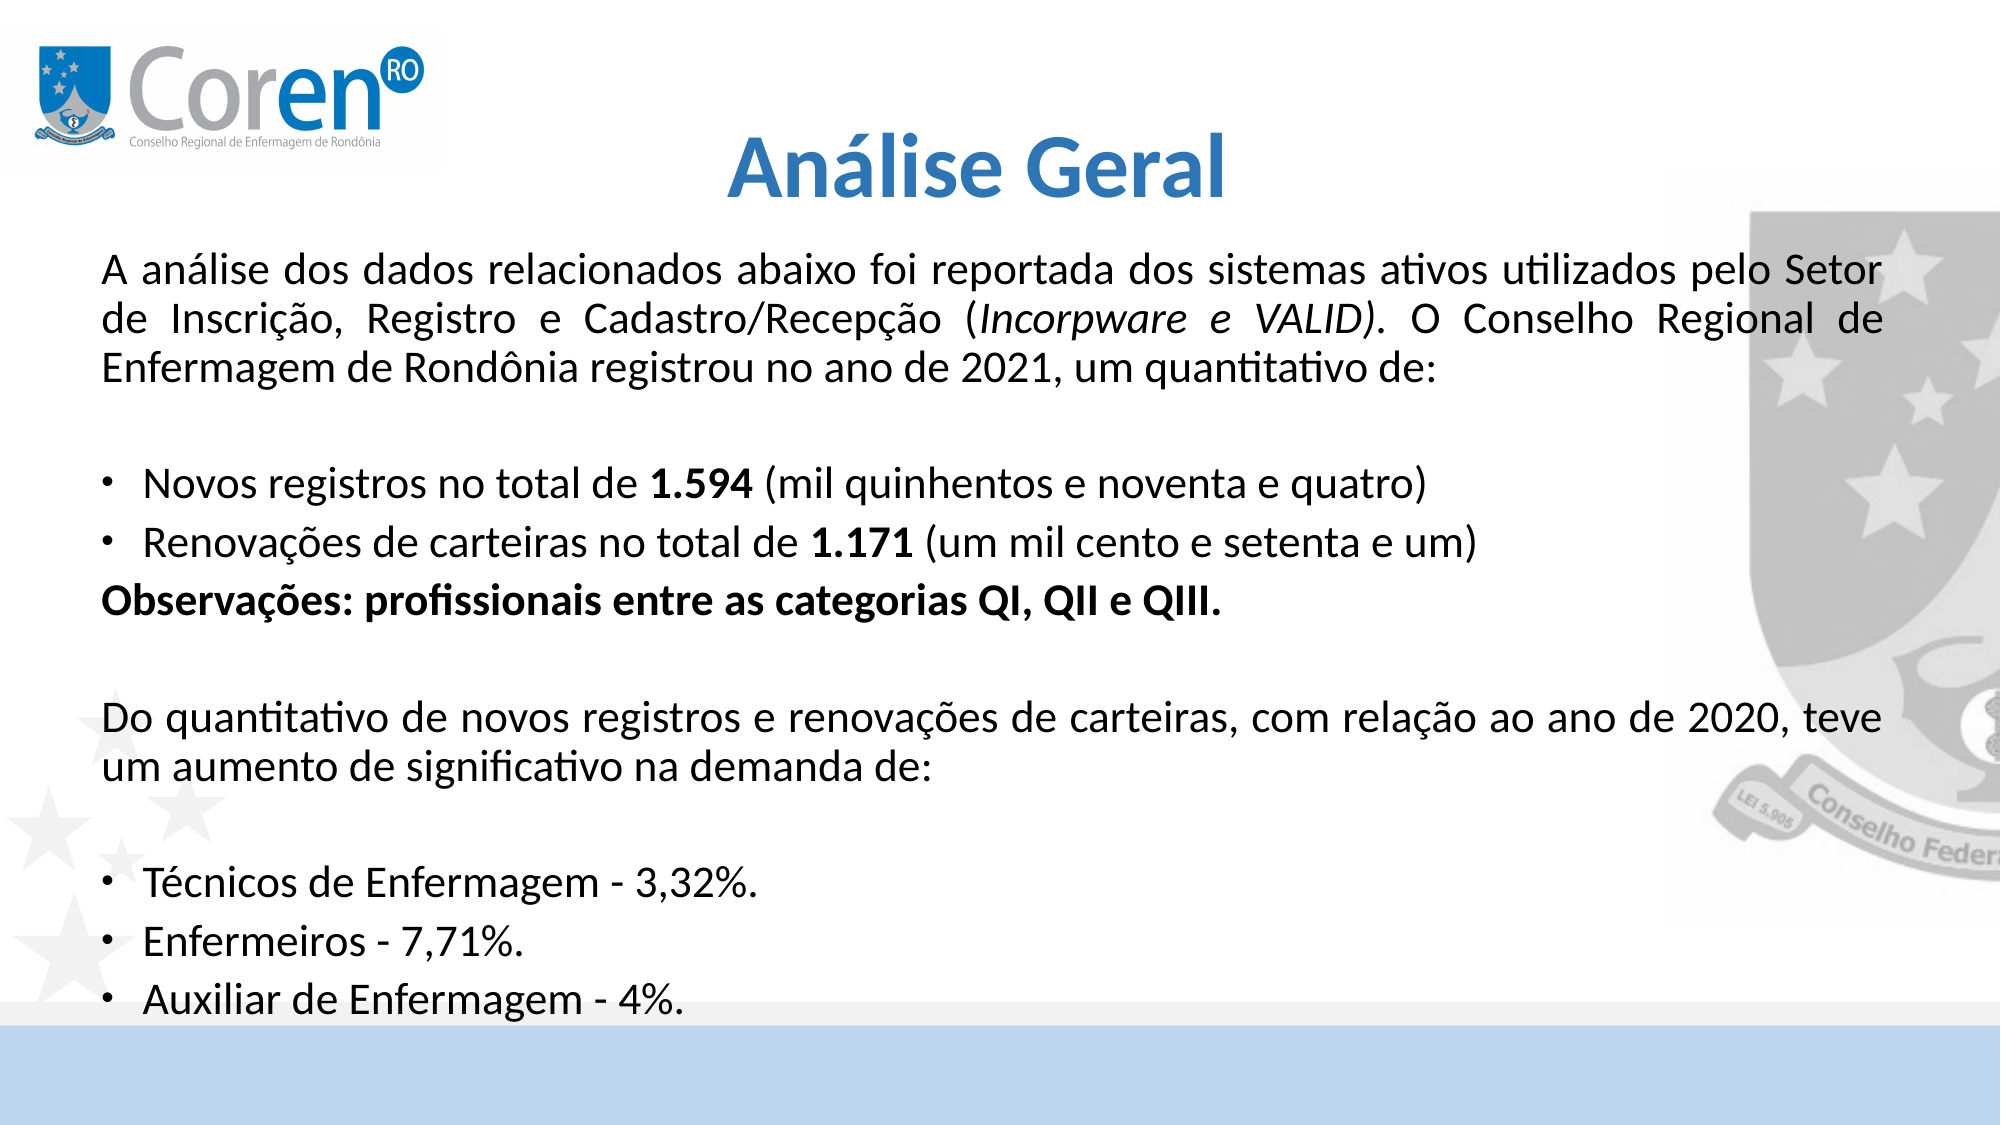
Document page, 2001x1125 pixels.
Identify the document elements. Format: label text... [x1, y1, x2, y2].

list A análise dos dados relacionados abaixo foi reportada dos sistemas ativos utilizados pelo Setor de Inscrição, Registro e Cadastro/Recepção (Incorpware e VALID). O Conselho Regional de Enfermagem de Rondônia registrou no ano de 2021, um quantitativo de: Novos registros no total de 1.594 (mil quinhentos e noventa e quatro) Renovações de carteiras no total de 1.171 (um mil cento e setenta e um) Observações: profissionais entre as categorias QI, QII e QIII. Do quantitativo de novos registros e renovações de carteiras, com relação ao ano de 2020, teve um aumento de significativo na demanda de: Técnicos de Enfermagem - 3,32%. Enfermeiros - 7,71%. Auxiliar de Enfermagem - 4%. [86, 237, 1900, 1035]
picture [0, 30, 442, 170]
picture [1664, 167, 2000, 927]
title Análise Geral [200, 66, 1756, 233]
